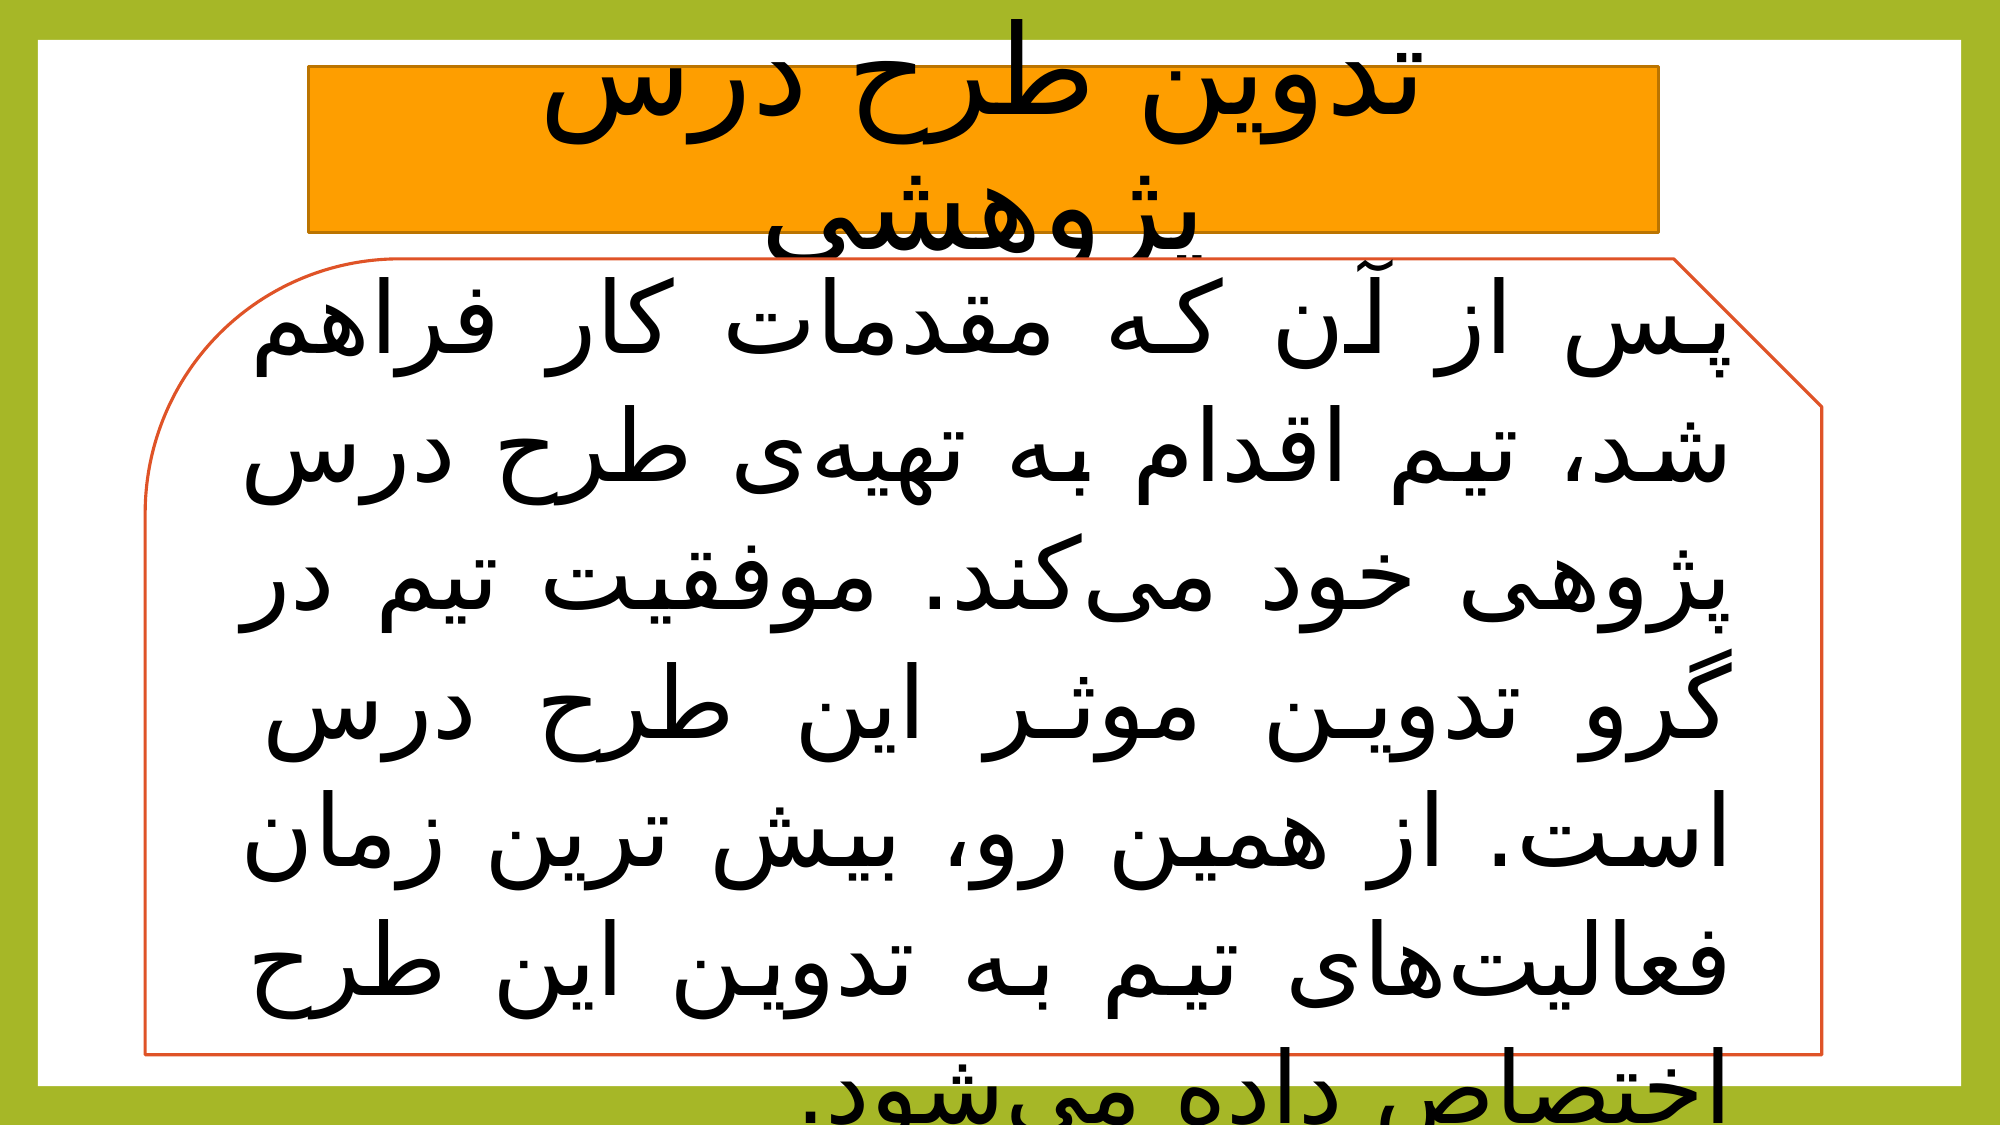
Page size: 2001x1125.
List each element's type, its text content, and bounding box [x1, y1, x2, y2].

title تدوین طرح درس پژوهشی [307, 65, 1660, 234]
text_box پس از آن که مقدمات کار فراهم شد، تیم اقدام به تهیه‌ی طرح درس پژوهی خود می‌کند. موفقیت تیم در گرو تدوین موثر این طرح درس است. از همین رو، بیش ترین زمان فعالیت‌های تیم به تدوین این طرح اختصاص داده می‌شود. [143, 257, 1824, 1057]
